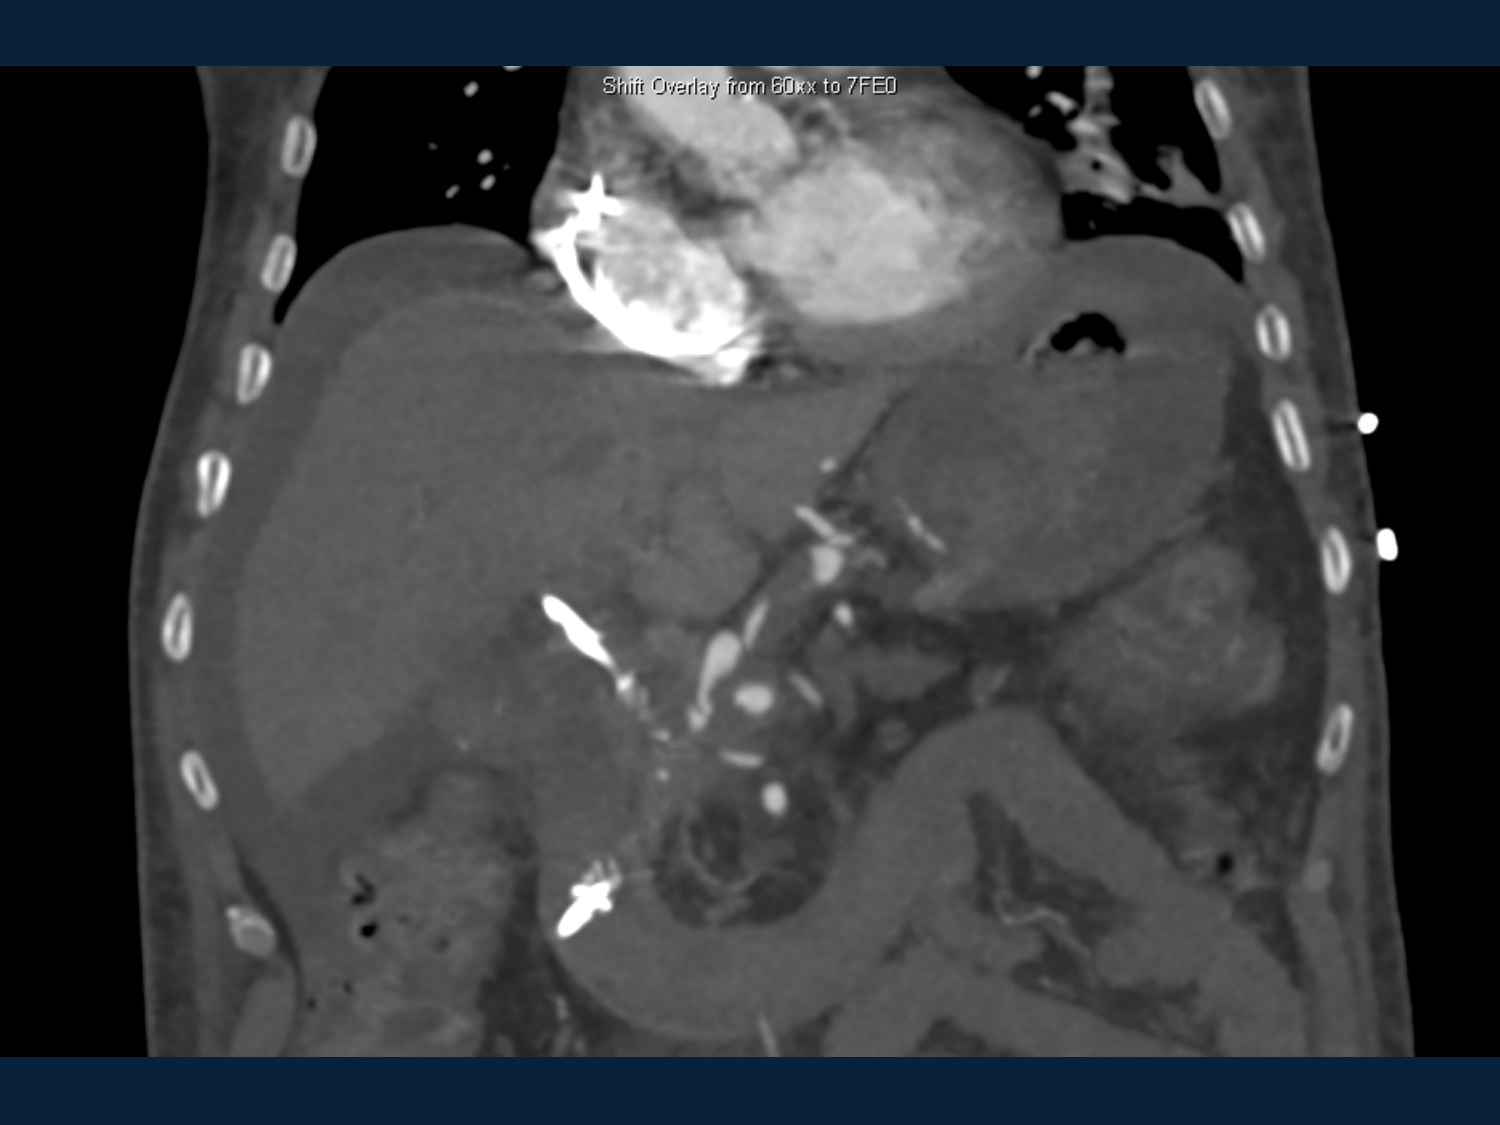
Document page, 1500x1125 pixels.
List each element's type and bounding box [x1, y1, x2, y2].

picture [0, 66, 1500, 1058]
